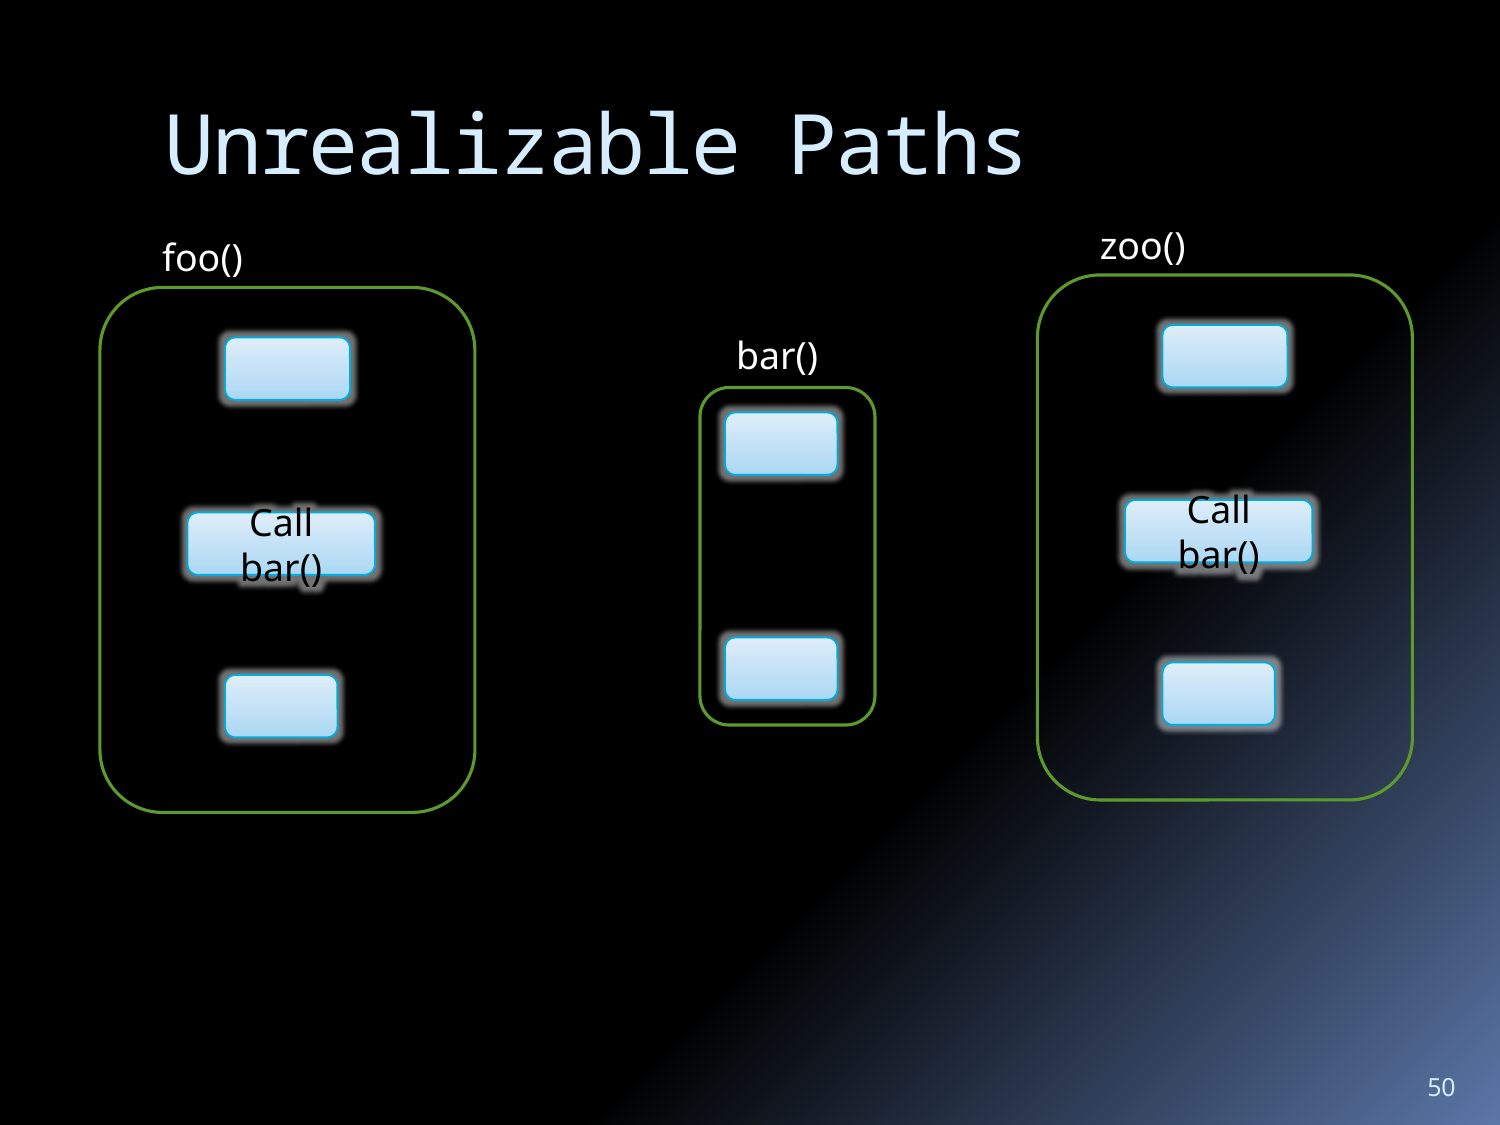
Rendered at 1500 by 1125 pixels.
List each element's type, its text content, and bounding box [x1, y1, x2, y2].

text_box [224, 336, 351, 401]
text_box zoo() [1084, 214, 1201, 275]
title Unrealizable Paths [150, 83, 1425, 234]
text_box [698, 385, 877, 727]
text_box [1161, 661, 1276, 726]
text_box [1161, 323, 1289, 389]
text_box [224, 673, 339, 739]
text_box Call bar() [186, 511, 376, 576]
text_box Call bar() [1124, 498, 1314, 564]
text_box foo() [147, 227, 258, 287]
text_box [1035, 273, 1414, 802]
text_box [98, 285, 477, 814]
text_box [724, 636, 839, 701]
text_box [724, 411, 839, 476]
slide_number 50 [1412, 1052, 1488, 1113]
text_box bar() [721, 324, 833, 385]
